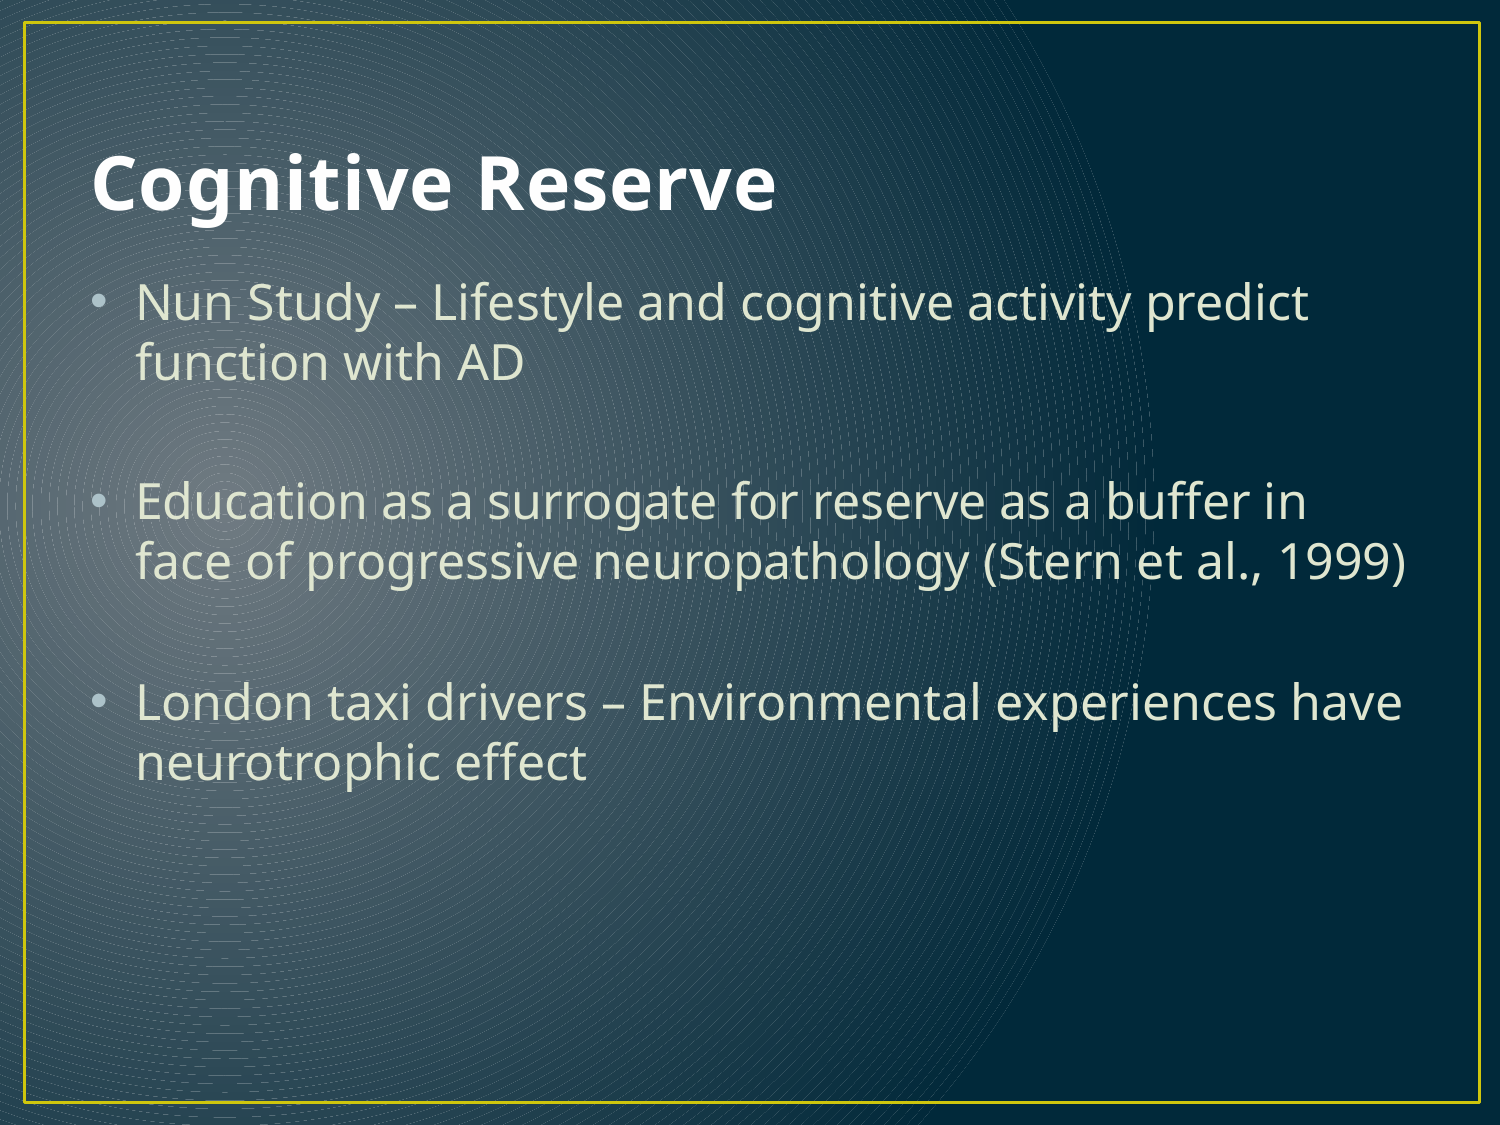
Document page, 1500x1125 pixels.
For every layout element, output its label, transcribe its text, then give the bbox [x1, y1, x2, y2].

title Cognitive Reserve [75, 45, 1425, 233]
list Nun Study – Lifestyle and cognitive activity predict function with AD Education as a surrogate for reserve as a buffer in face of progressive neuropathology (Stern et al., 1999) London taxi drivers – Environmental experiences have neurotrophic effect [75, 262, 1425, 1005]
